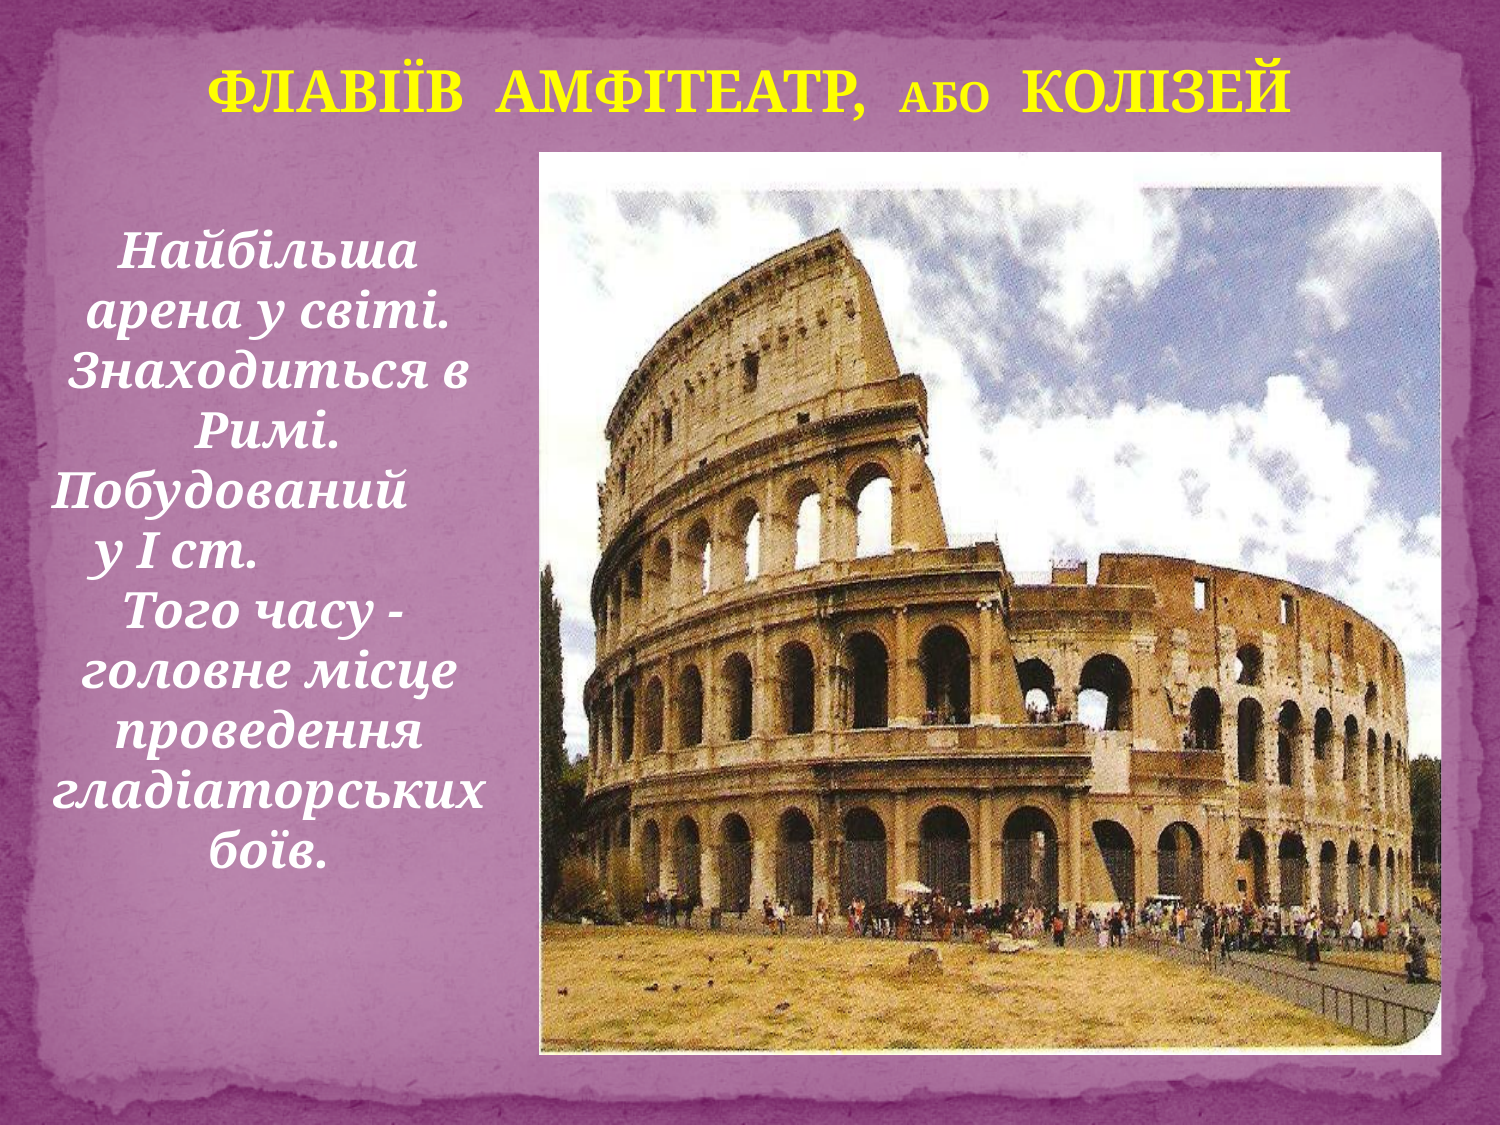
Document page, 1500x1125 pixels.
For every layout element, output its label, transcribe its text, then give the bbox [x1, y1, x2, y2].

text_box Найбільша арена у світі. Знаходиться в Римі. Побудований у І ст. Того часу - головне місце проведення гладіаторських боїв. [35, 210, 504, 886]
picture [539, 152, 1442, 1055]
text_box Флавіїв амфітеатр, або колізей [58, 46, 1442, 132]
